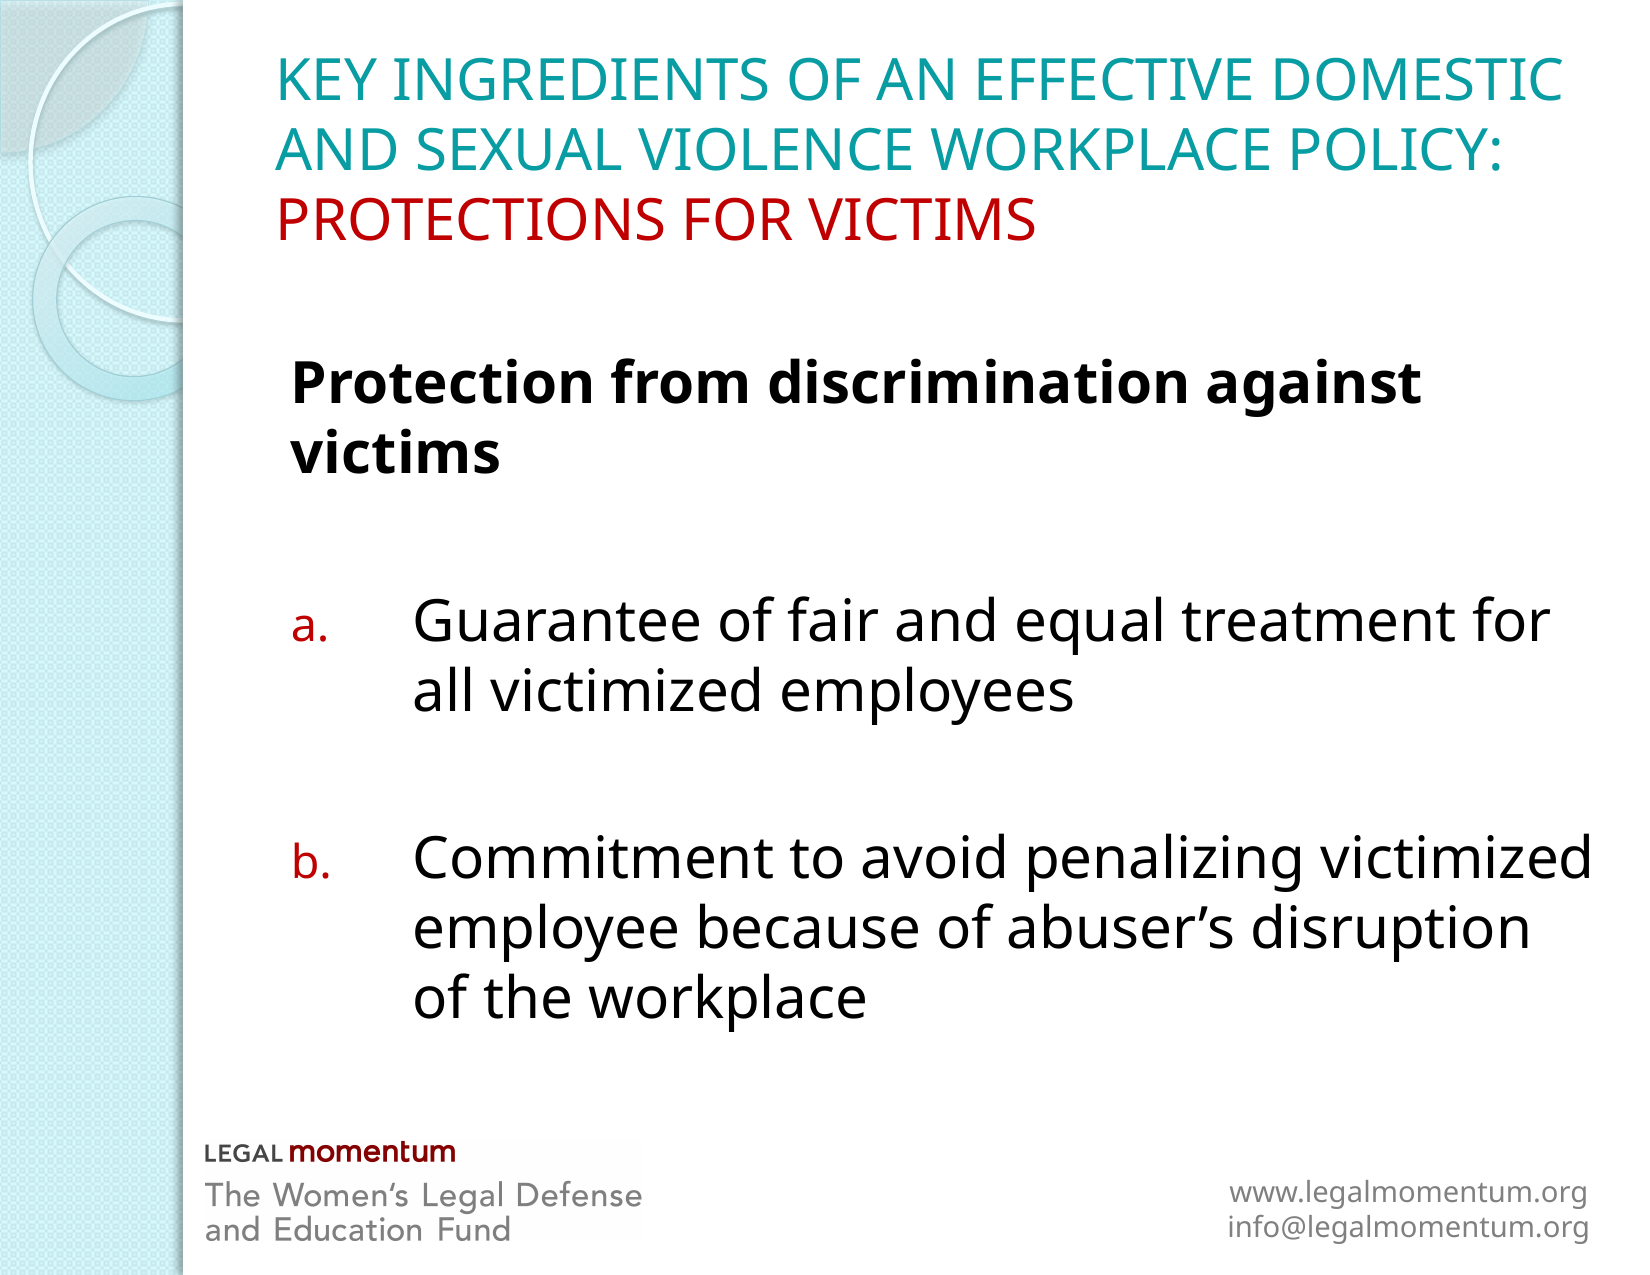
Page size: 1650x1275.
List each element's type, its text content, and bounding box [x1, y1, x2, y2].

title KEY INGREDIENTS OF AN EFFECTIVE DOMESTIC AND SEXUAL VIOLENCE WORKPLACE POLICY: PROTECTIONS FOR VICTIMS [259, 30, 1613, 264]
picture [204, 1140, 642, 1241]
text_box www.legalmomentum.org info@legalmomentum.org [1196, 1166, 1622, 1251]
list Protection from discrimination against victims Guarantee of fair and equal treatment for all victimized employees Commitment to avoid penalizing victimized employee because of abuser’s disruption of the workplace [259, 337, 1613, 1120]
